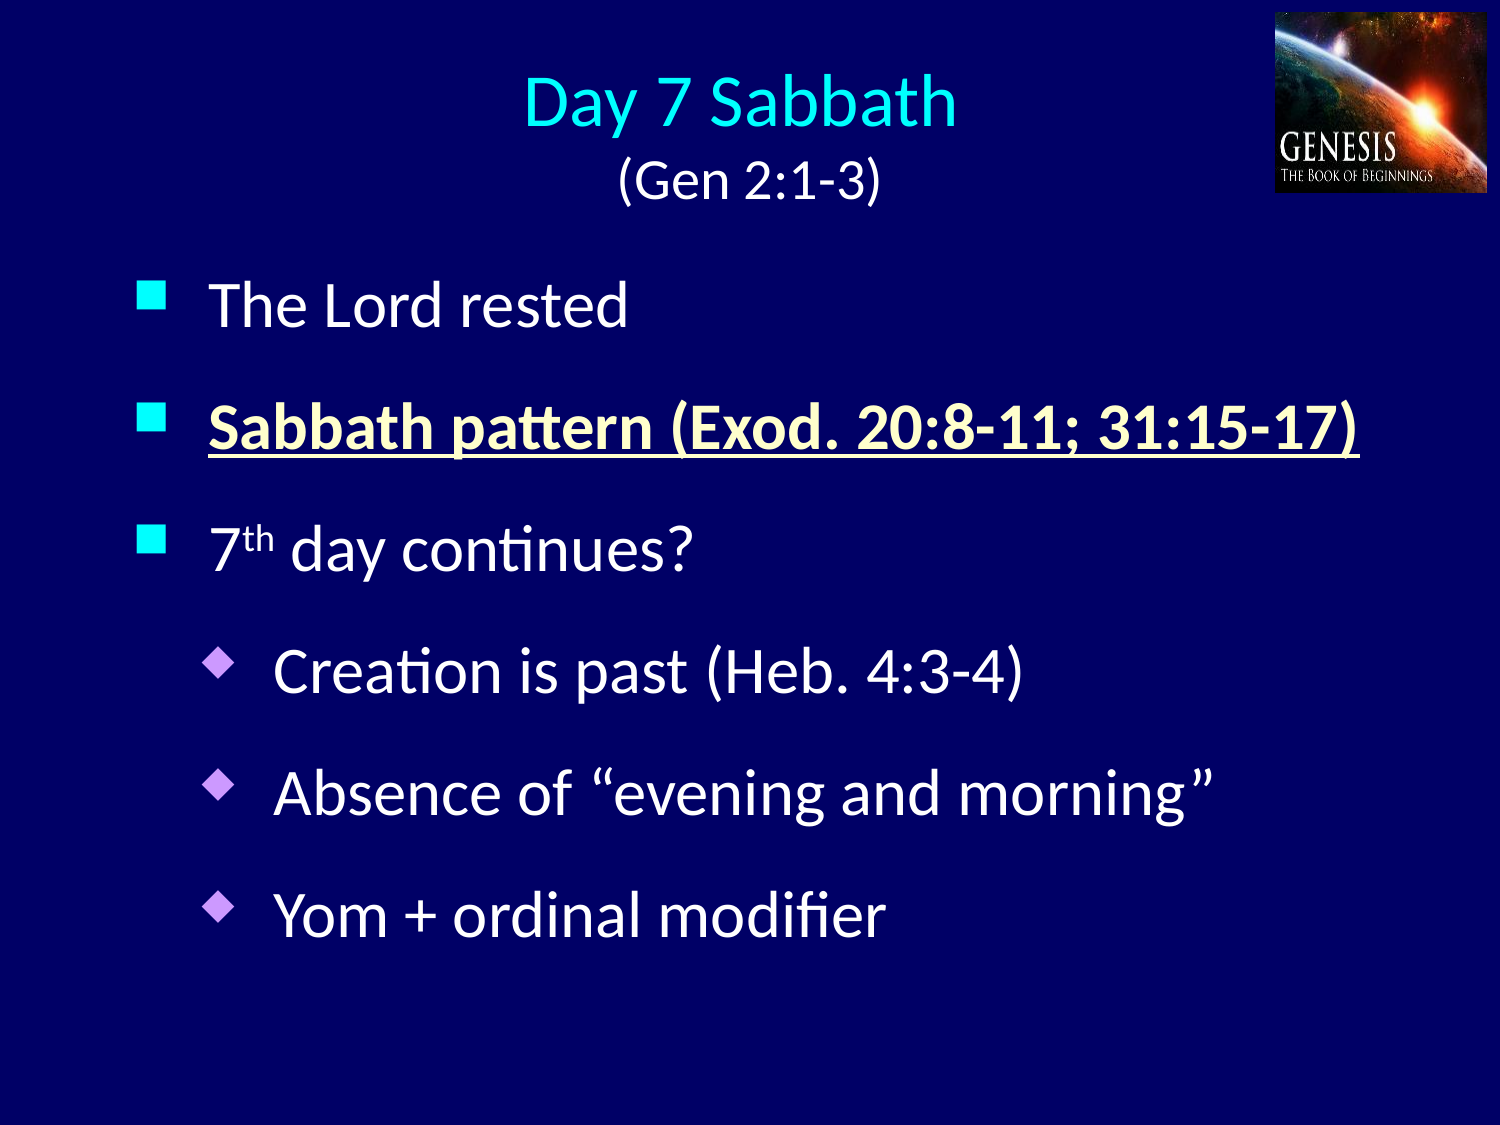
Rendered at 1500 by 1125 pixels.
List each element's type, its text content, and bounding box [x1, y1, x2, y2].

list The Lord rested Sabbath pattern (Exod. 20:8-11; 31:15-17) 7th day continues? Creation is past (Heb. 4:3-4) Absence of “evening and morning” Yom + ordinal modifier [117, 262, 1383, 863]
picture [1274, 12, 1487, 193]
title Day 7 Sabbath (Gen 2:1-3) [112, 37, 1388, 225]
